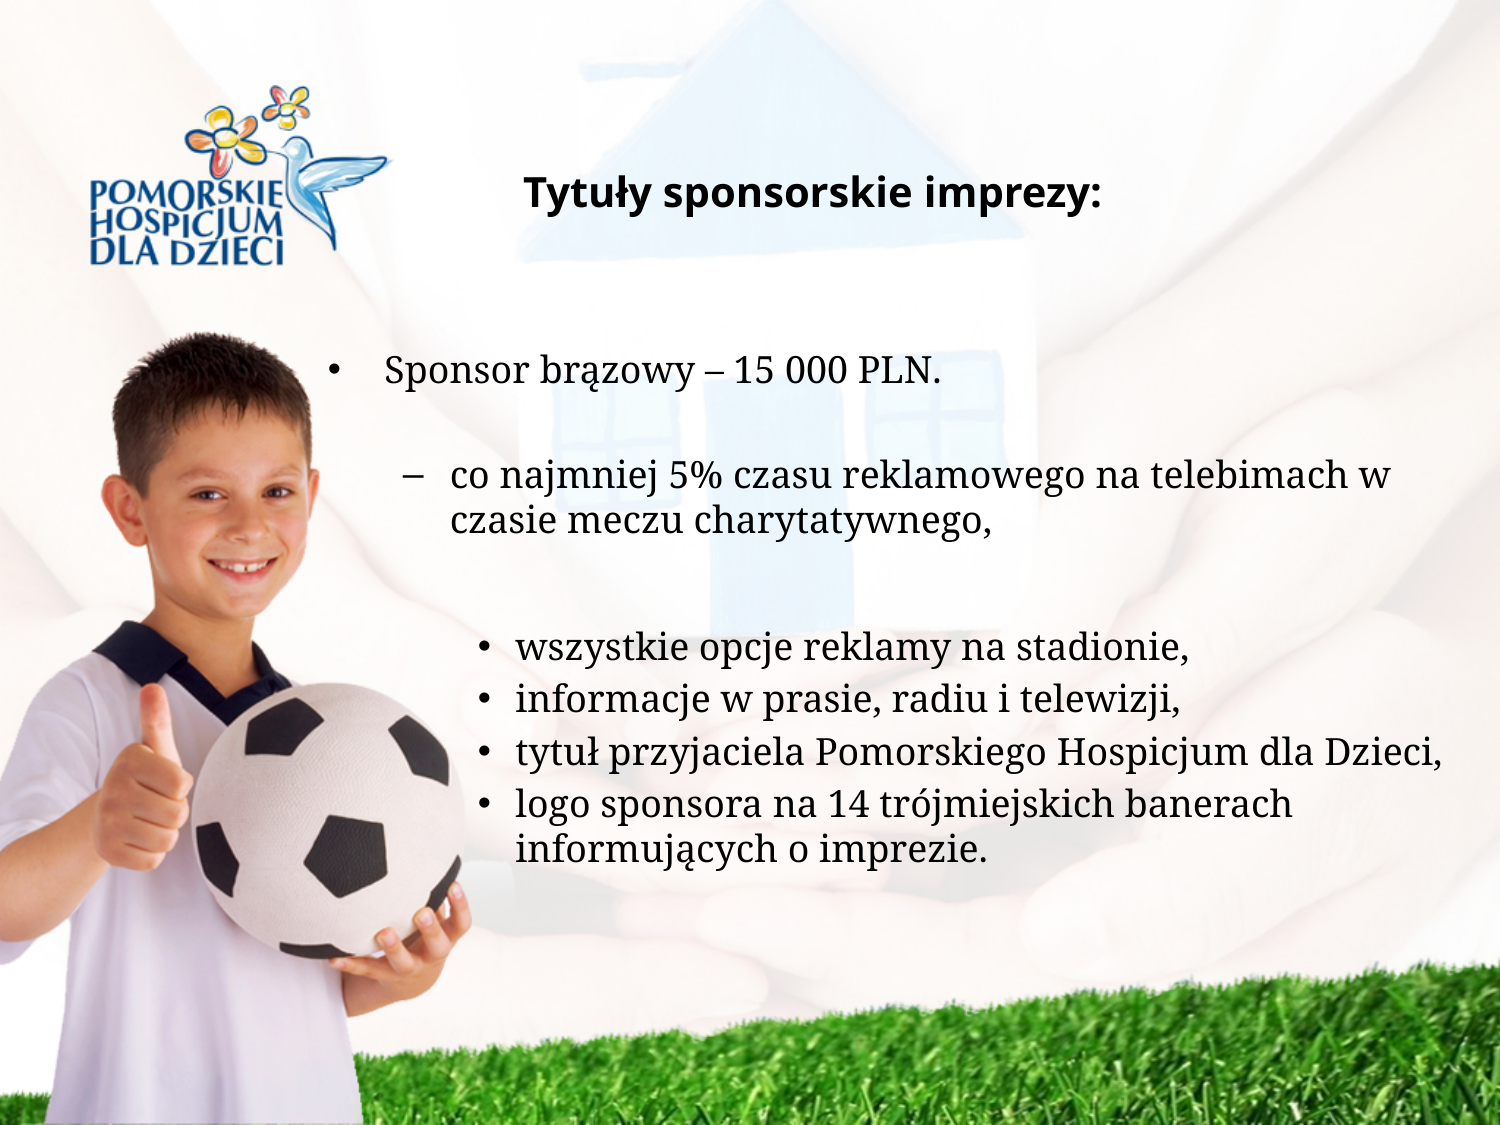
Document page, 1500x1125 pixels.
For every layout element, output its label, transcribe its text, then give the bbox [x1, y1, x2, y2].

list Sponsor brązowy – 15 000 PLN. co najmniej 5% czasu reklamowego na telebimach w czasie meczu charytatywnego, wszystkie opcje reklamy na stadionie, informacje w prasie, radiu i telewizji, tytuł przyjaciela Pomorskiego Hospicjum dla Dzieci, logo sponsora na 14 trójmiejskich banerach informujących o imprezie. [312, 337, 1500, 1006]
title Tytuły sponsorskie imprezy: [76, 89, 1428, 278]
picture [0, 0, 1500, 1125]
